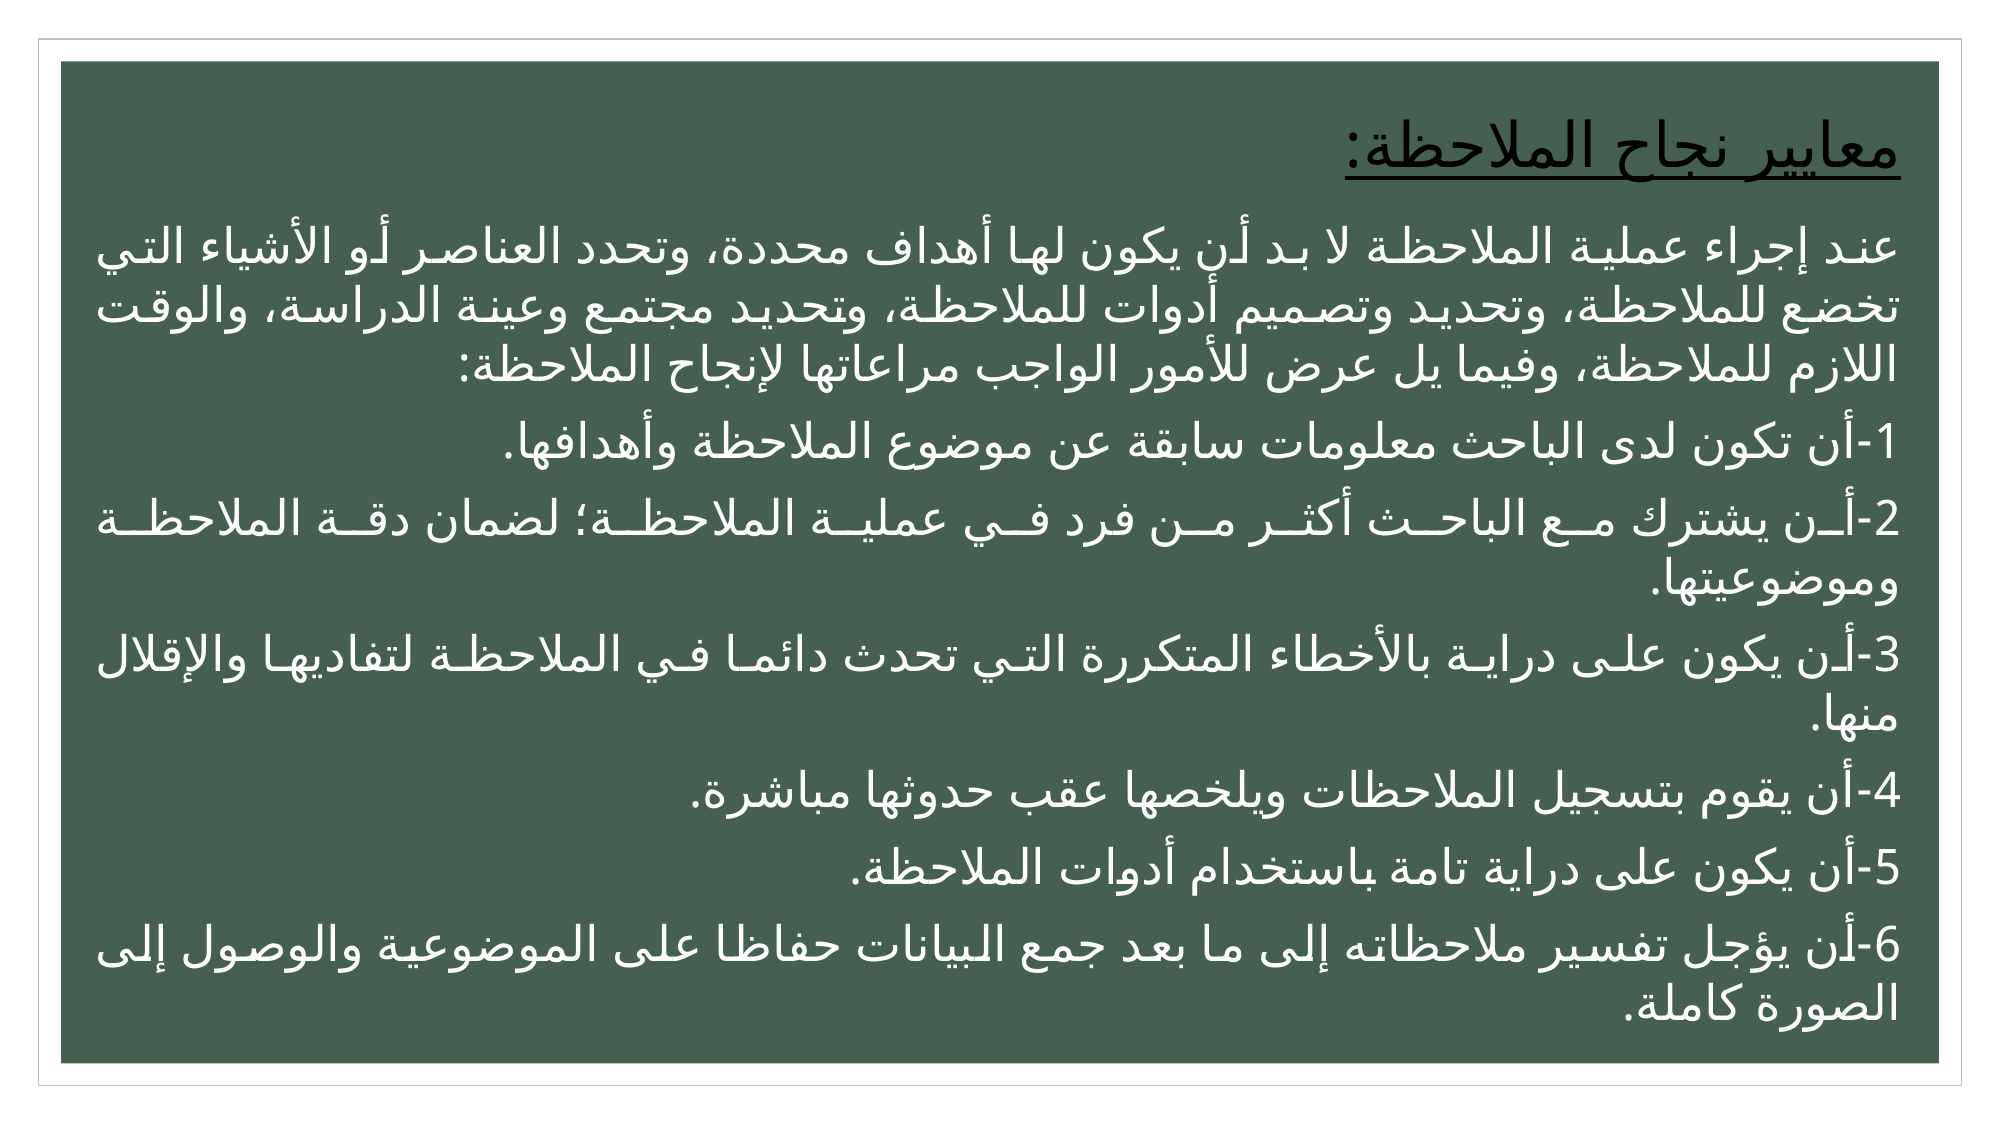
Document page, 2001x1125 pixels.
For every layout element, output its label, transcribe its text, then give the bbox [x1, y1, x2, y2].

title معايير نجاح الملاحظة: [174, 105, 1917, 207]
list عند إجراء عملية الملاحظة لا بد أن يكون لها أهداف محددة، وتحدد العناصر أو الأشياء التي تخضع للملاحظة، وتحديد وتصميم أدوات للملاحظة، وتحديد مجتمع وعينة الدراسة، والوقت اللازم للملاحظة، وفيما يل عرض للأمور الواجب مراعاتها لإنجاح الملاحظة: 1-أن تكون لدى الباحث معلومات سابقة عن موضوع الملاحظة وأهدافها. 2-أن يشترك مع الباحث أكثر من فرد في عملية الملاحظة؛ لضمان دقة الملاحظة وموضوعيتها. 3-أن يكون على دراية بالأخطاء المتكررة التي تحدث دائما في الملاحظة لتفاديها والإقلال منها. 4-أن يقوم بتسجيل الملاحظات ويلخصها عقب حدوثها مباشرة. 5-أن يكون على دراية تامة باستخدام أدوات الملاحظة. 6-أن يؤجل تفسير ملاحظاته إلى ما بعد جمع البيانات حفاظا على الموضوعية والوصول إلى الصورة كاملة. [80, 207, 1917, 1042]
